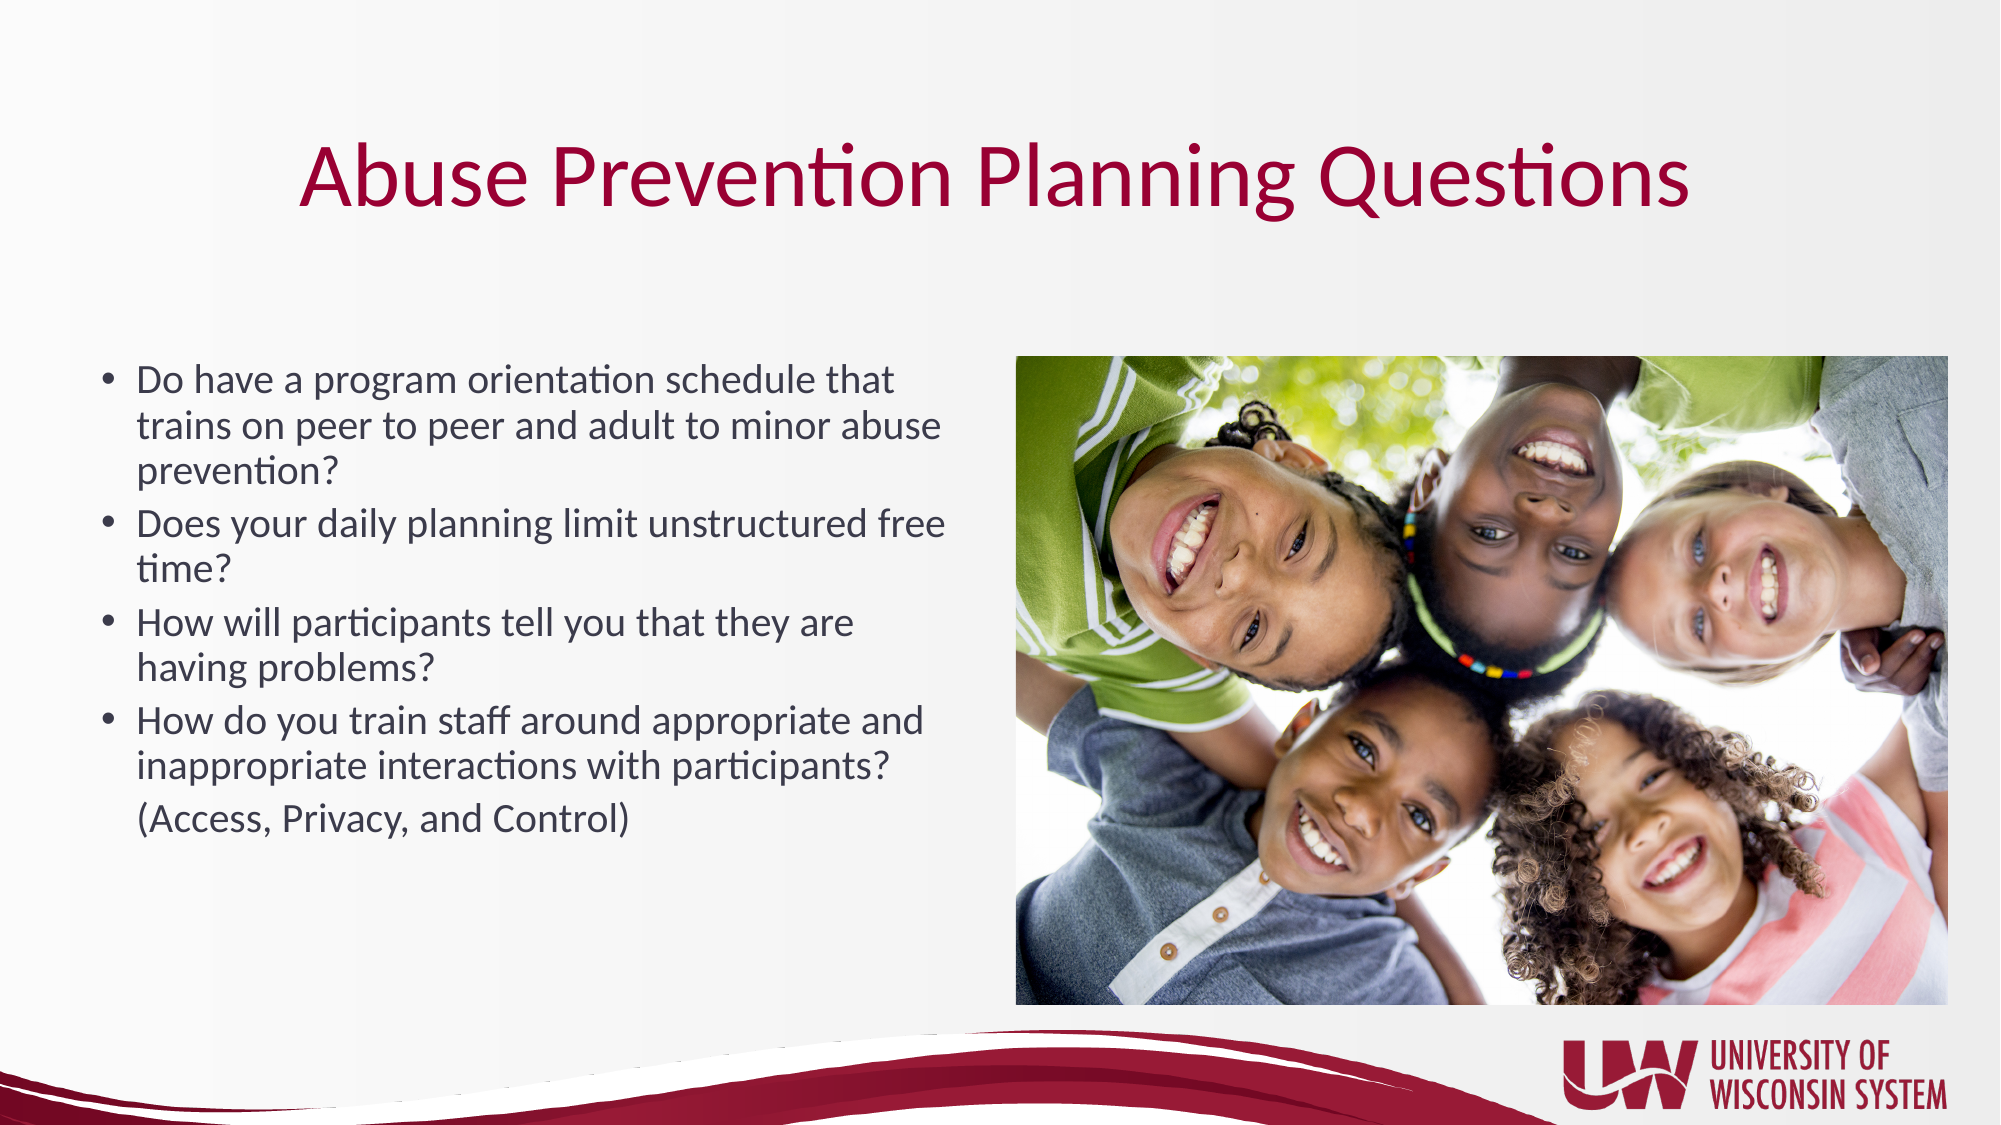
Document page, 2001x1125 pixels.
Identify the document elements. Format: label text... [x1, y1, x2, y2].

text_box Do have a program orientation schedule that trains on peer to peer and adult to minor abuse prevention? Does your daily planning limit unstructured free time? How will participants tell you that they are having problems? How do you train staff around appropriate and inappropriate interactions with participants? (Access, Privacy, and Control) [46, 238, 984, 887]
text_box Abuse Prevention Planning Questions [46, 45, 1946, 233]
picture [0, 356, 1967, 1125]
